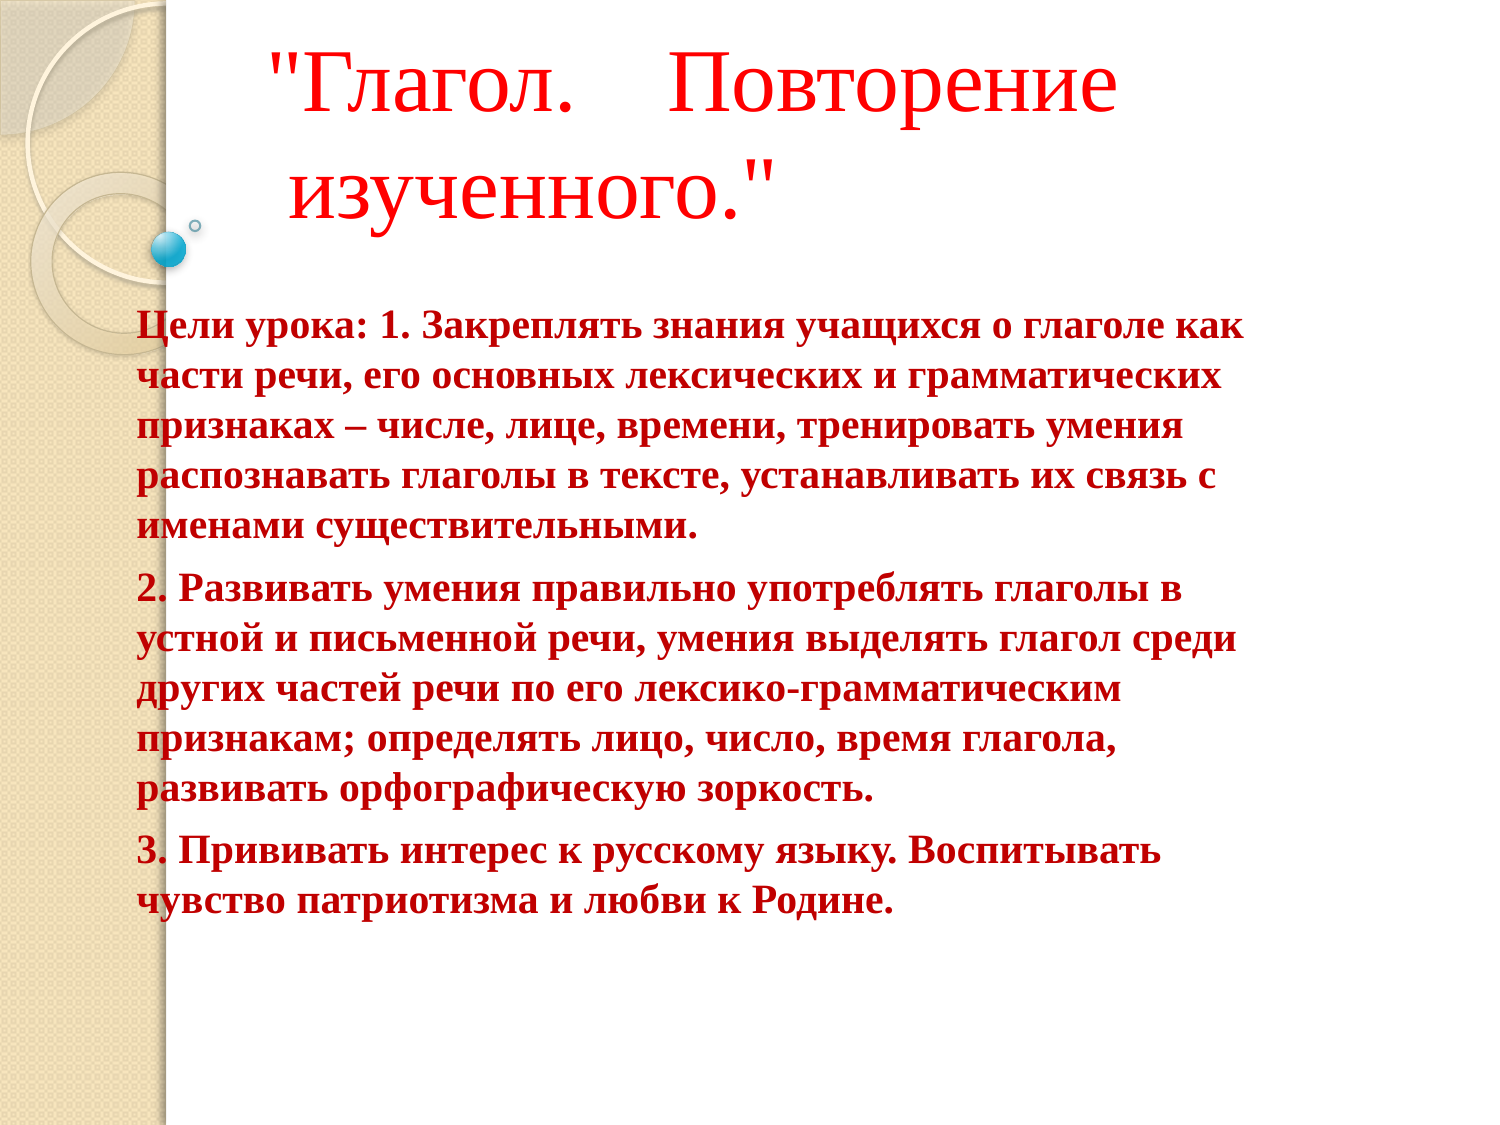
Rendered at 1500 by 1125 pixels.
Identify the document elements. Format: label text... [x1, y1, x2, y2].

subtitle Цели урока: 1. Закреплять знания учащихся о глаголе как части речи, его основных лексических и грамматических признаках – числе, лице, времени, тренировать умения распознавать глаголы в тексте, устанавливать их связь с именами существительными. 2. Развивать умения правильно употреблять глаголы в устной и письменной речи, умения выделять глагол среди других частей речи по его лексико-грамматическим признакам; определять лицо, число, время глагола, развивать орфографическую зоркость. 3. Прививать интерес к русскому языку. Воспитывать чувство патриотизма и любви к Родине. [117, 234, 1273, 1038]
title "Глагол. Повторение изученного." [93, 0, 1388, 352]
